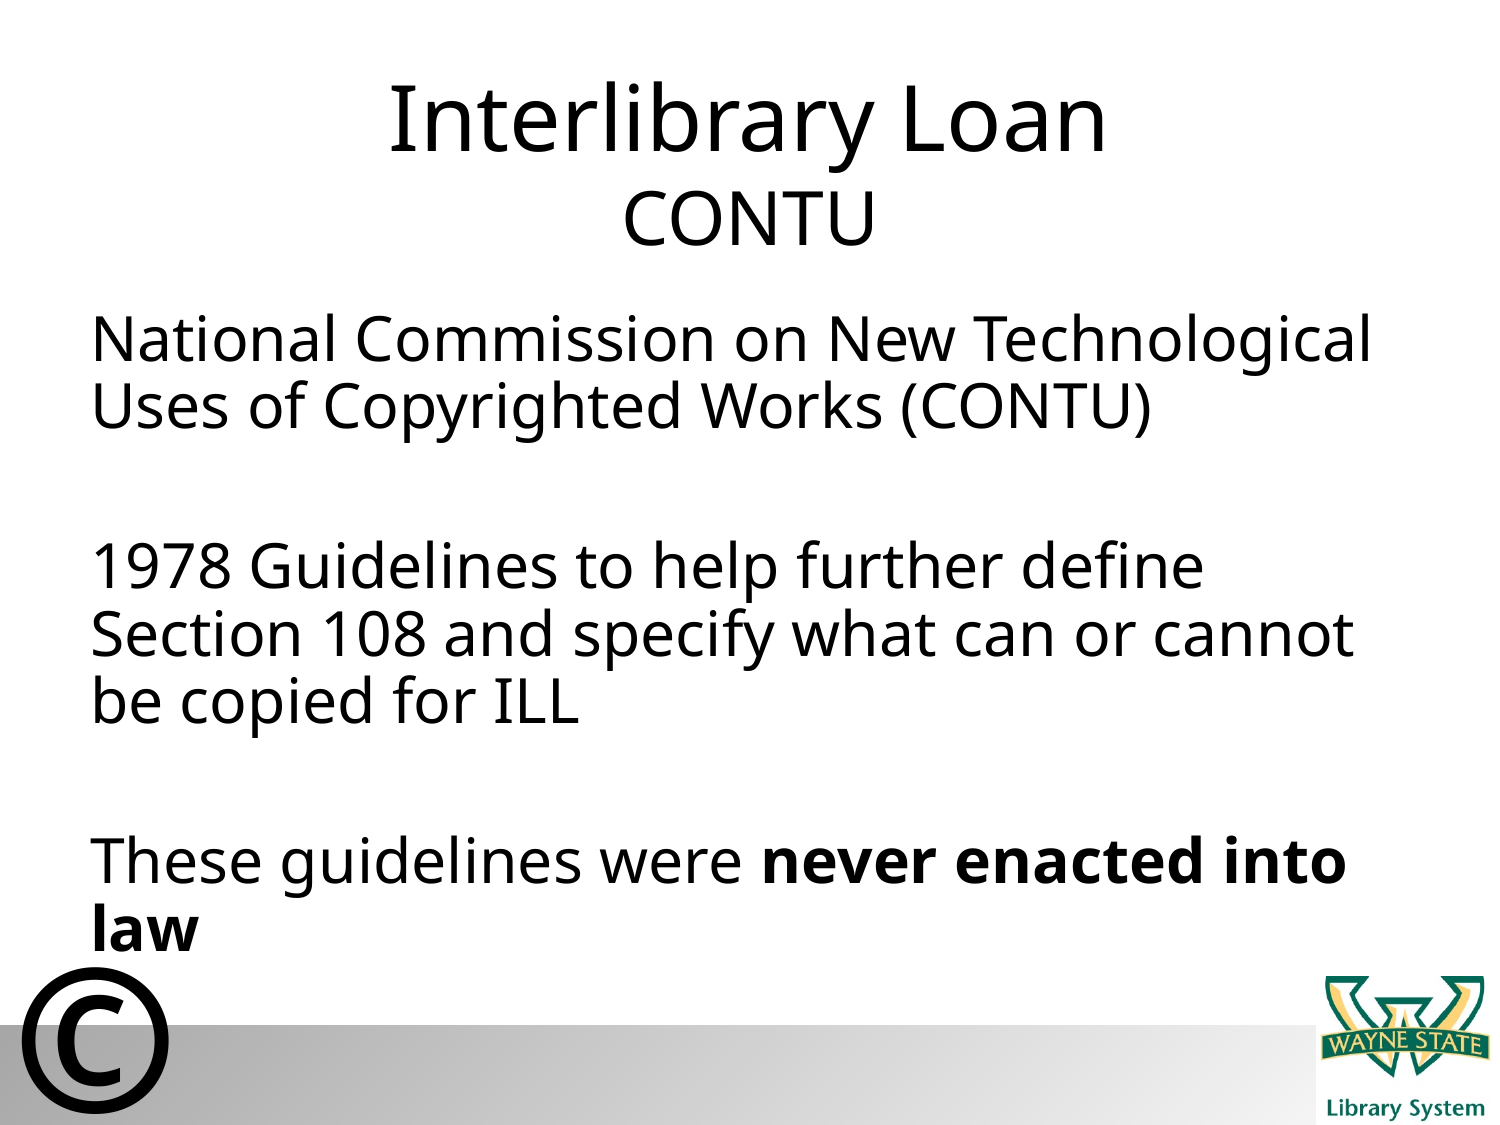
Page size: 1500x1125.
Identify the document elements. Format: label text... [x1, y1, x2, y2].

text_box © [0, 904, 194, 1125]
title Interlibrary Loan CONTU [75, 45, 1425, 275]
picture [1316, 976, 1500, 1125]
list National Commission on New Technological Uses of Copyrighted Works (CONTU) 1978 Guidelines to help further define Section 108 and specify what can or cannot be copied for ILL These guidelines were never enacted into law [75, 299, 1425, 963]
